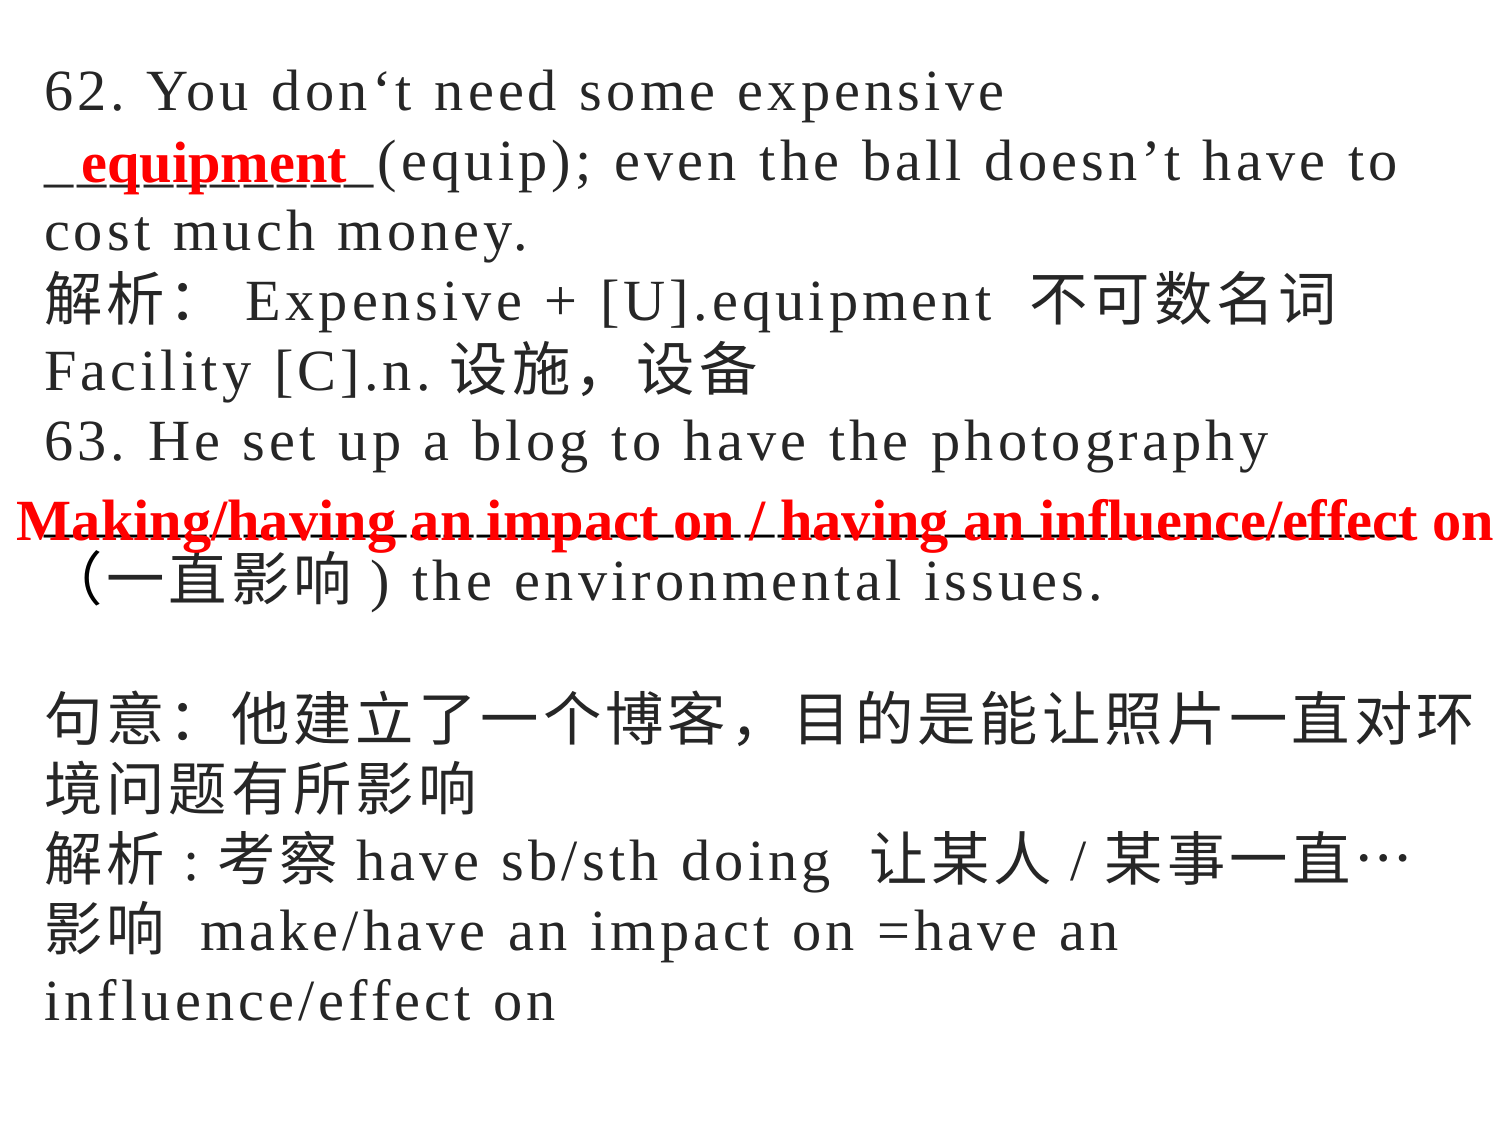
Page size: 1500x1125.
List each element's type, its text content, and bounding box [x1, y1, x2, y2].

title 62. You don‘t need some expensive __________(equip); even the ball doesn’t have to cost much money. 解析：Expensive + [U].equipment 不可数名词 Facility [C].n.设施，设备 63. He set up a blog to have the photography _________________________________________（一直影响) the environmental issues. 句意：他建立了一个博客，目的是能让照片一直对环境问题有所影响 解析:考察have sb/sth doing 让某人/某事一直… 影响 make/have an impact on =have an influence/effect on [29, 44, 1500, 117]
text_box Making/having an impact on / having an influence/effect on [2, 474, 1500, 560]
text_box equipment [66, 116, 363, 202]
